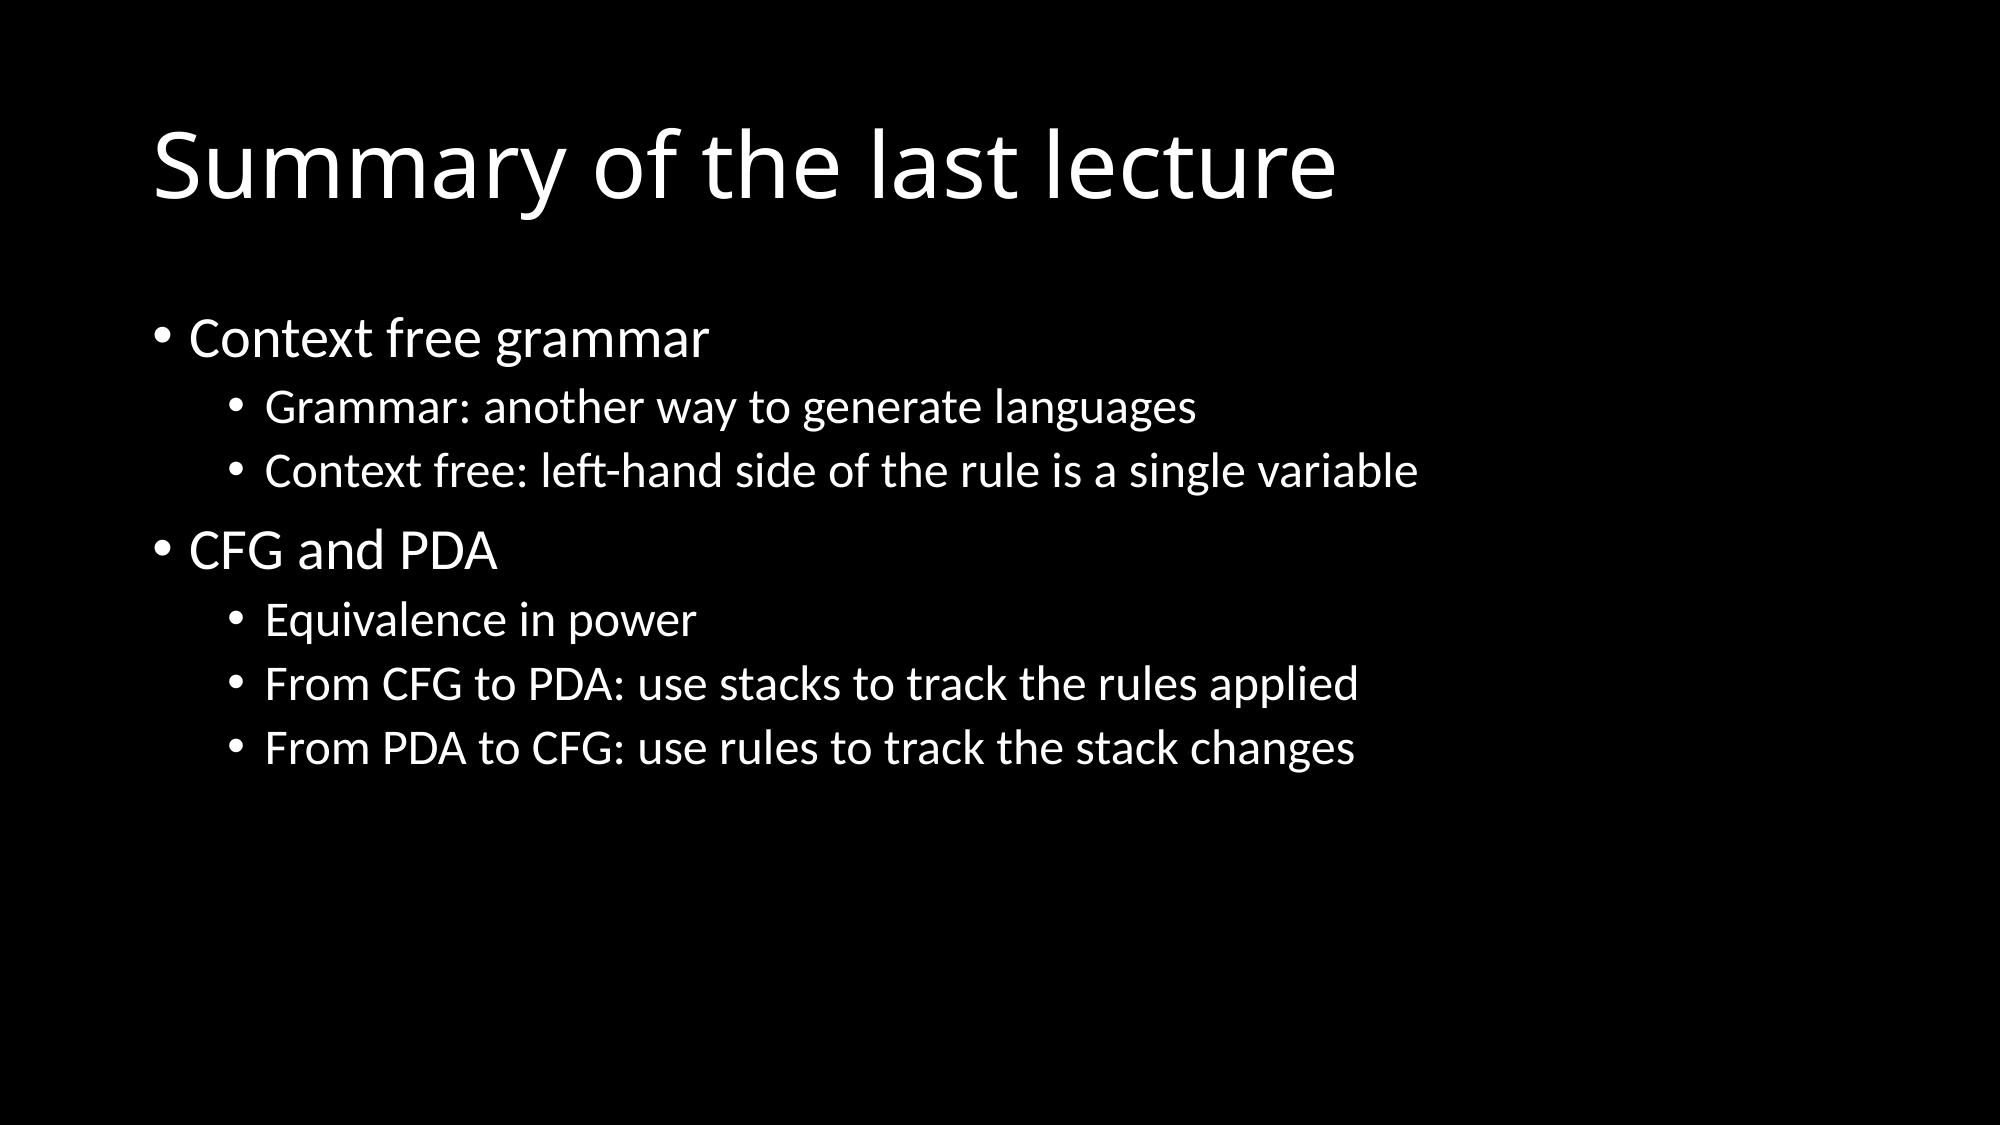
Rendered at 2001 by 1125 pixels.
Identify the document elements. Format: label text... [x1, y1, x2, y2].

list Context free grammar Grammar: another way to generate languages Context free: left-hand side of the rule is a single variable CFG and PDA Equivalence in power From CFG to PDA: use stacks to track the rules applied From PDA to CFG: use rules to track the stack changes [137, 299, 1863, 1014]
title Summary of the last lecture [137, 59, 1863, 278]
